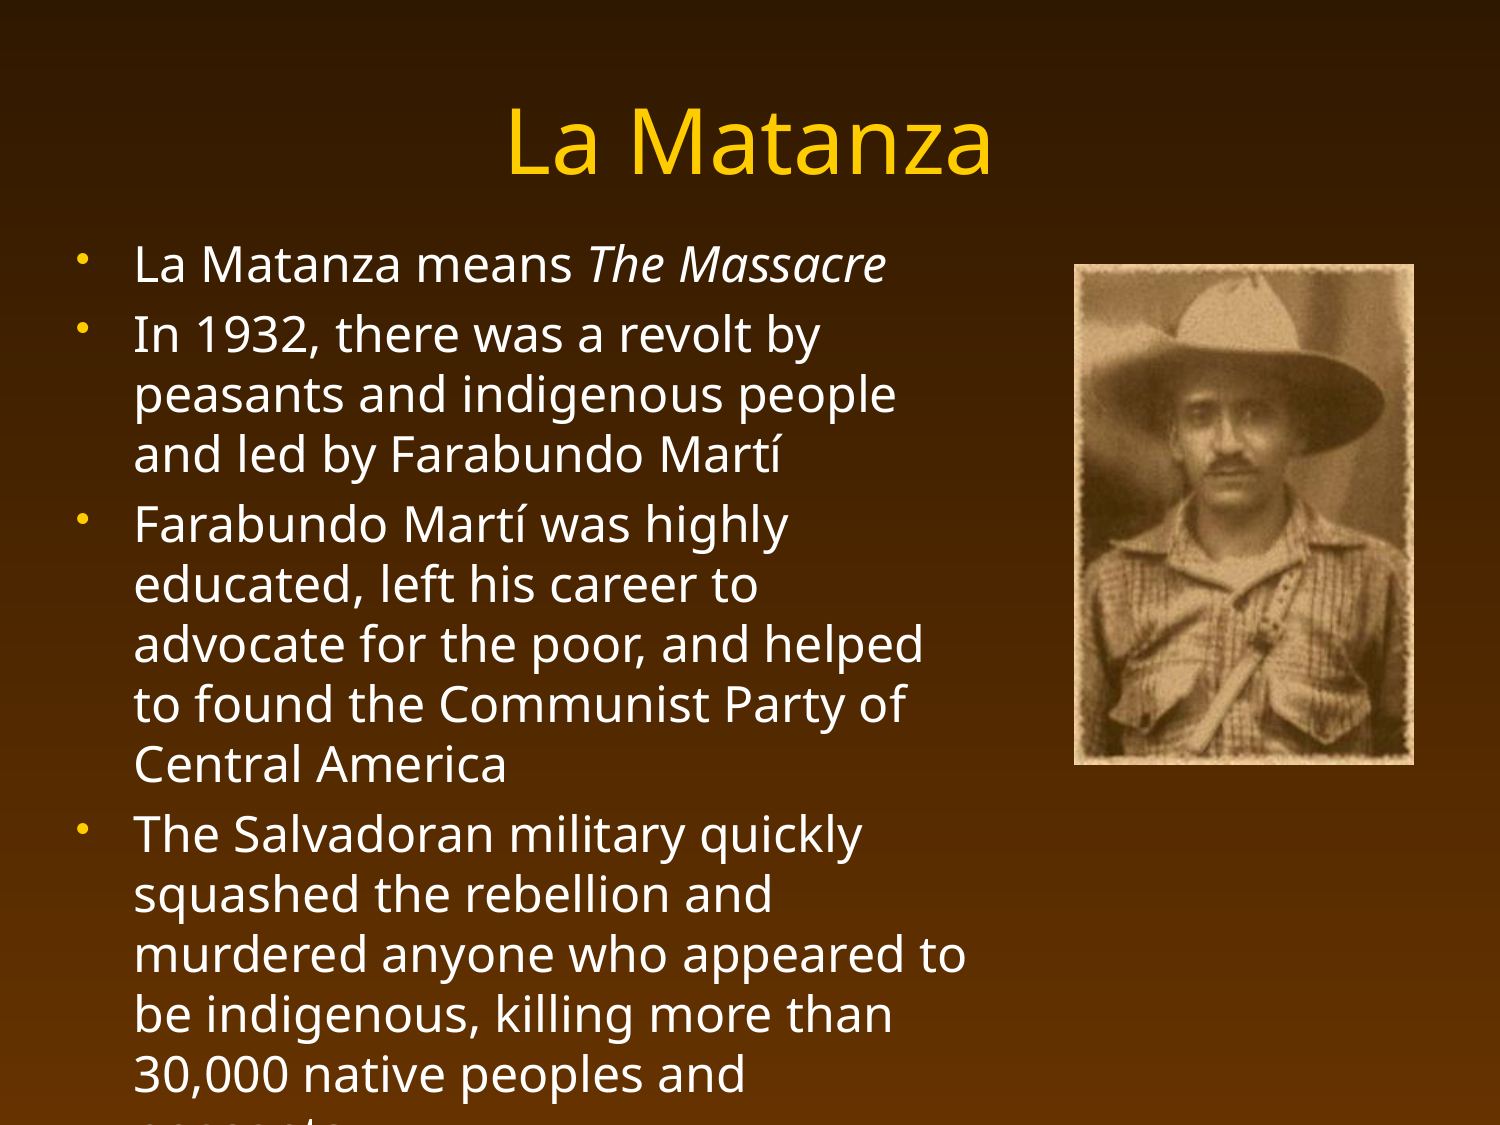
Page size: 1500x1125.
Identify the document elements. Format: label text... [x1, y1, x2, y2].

title La Matanza [75, 24, 1425, 250]
text_box La Matanza means The Massacre In 1932, there was a revolt by peasants and indigenous people and led by Farabundo Martí Farabundo Martí was highly educated, left his career to advocate for the poor, and helped to found the Communist Party of Central America The Salvadoran military quickly squashed the rebellion and murdered anyone who appeared to be indigenous, killing more than 30,000 native peoples and peasants [62, 224, 988, 955]
picture [1074, 264, 1415, 765]
